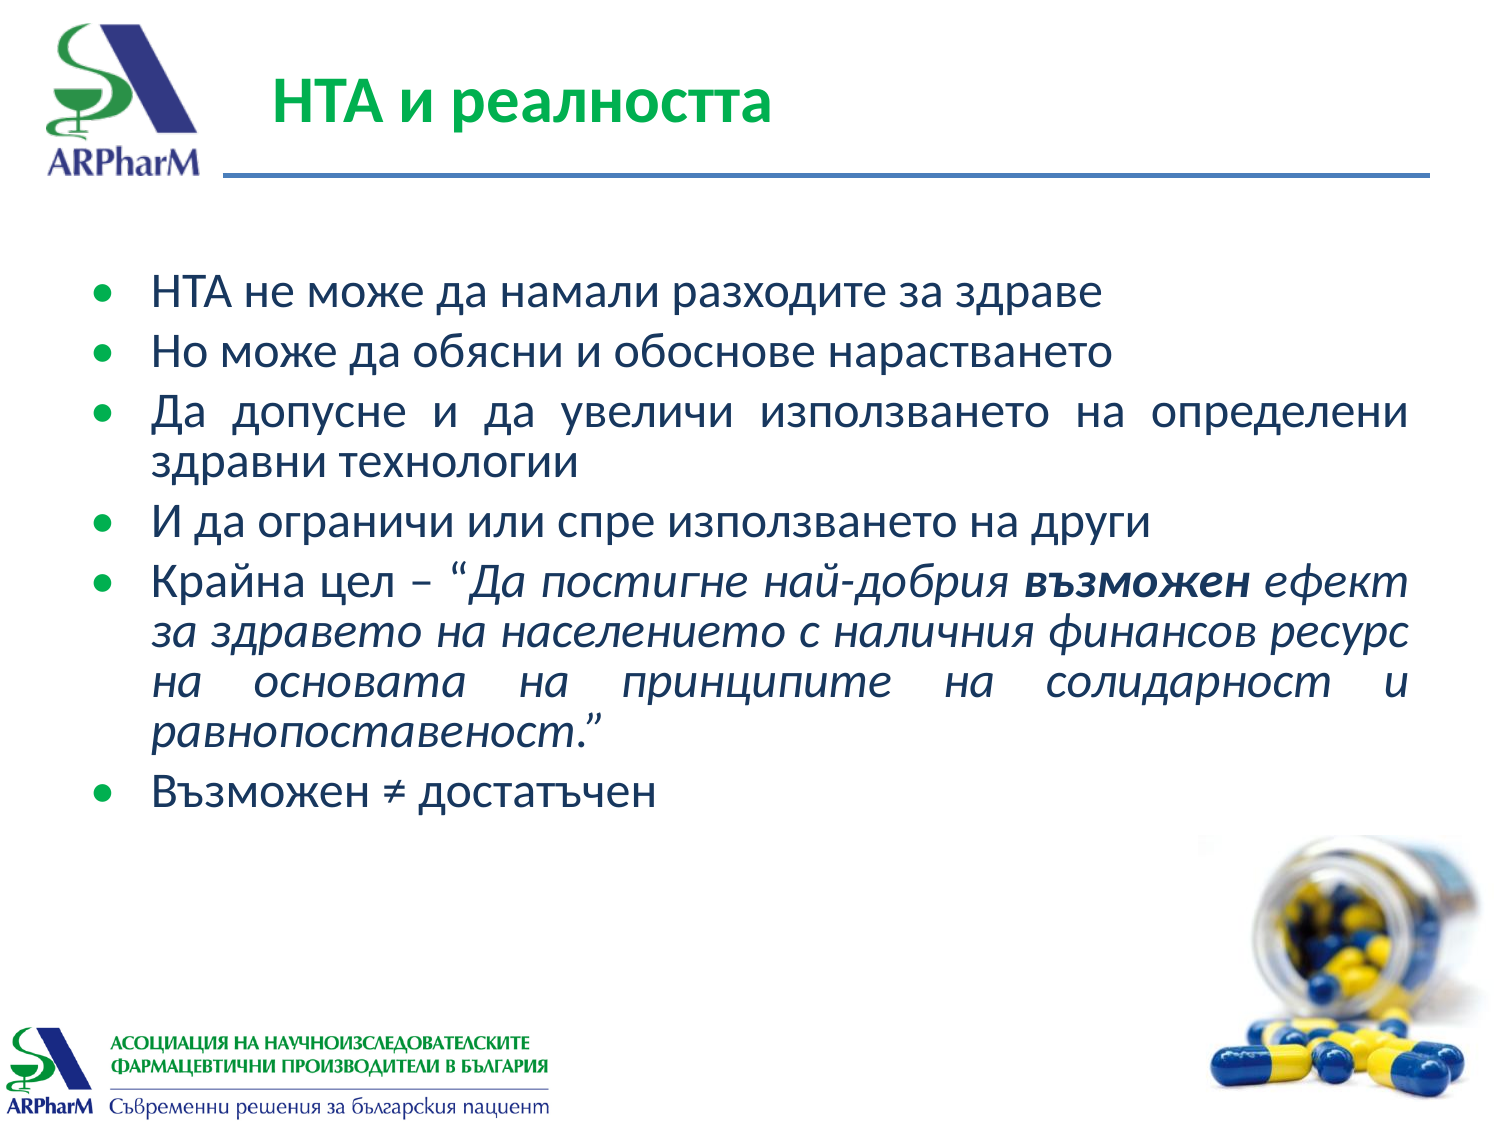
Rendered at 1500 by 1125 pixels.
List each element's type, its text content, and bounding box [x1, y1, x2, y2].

picture [0, 1021, 554, 1125]
list НТА не може да намали разходите за здраве Но може да обясни и обоснове нарастването Да допусне и да увеличи използването на определени здравни технологии И да ограничи или спре използването на други Крайна цел – “Да постигне най-добрия възможен ефект за здравето на населението с наличния финансов ресурс на основата на принципите на солидарност и равнопоставеност.” Възможен ≠ достатъчен [74, 262, 1426, 1006]
picture [46, 23, 211, 176]
picture [1078, 835, 1500, 1102]
title НТА и реалността [257, 34, 1433, 176]
